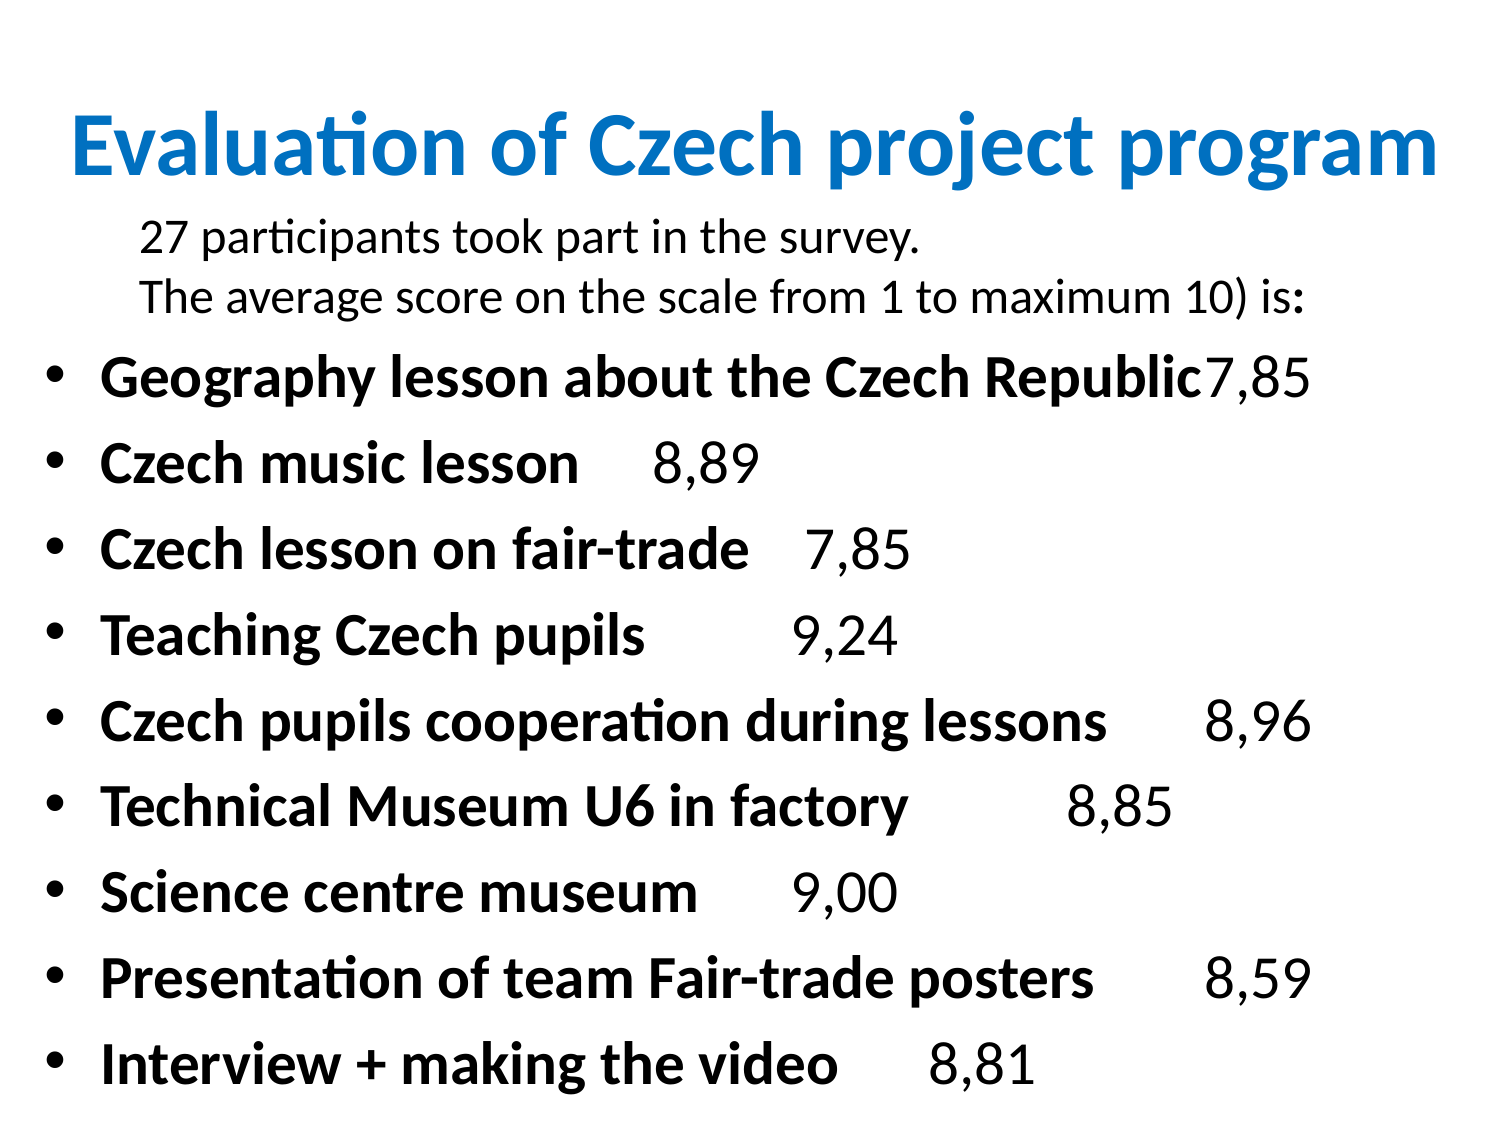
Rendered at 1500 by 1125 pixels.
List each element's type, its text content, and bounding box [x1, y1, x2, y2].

title Evaluation of Czech project program [41, 45, 1471, 233]
list Geography lesson about the Czech Republic 7,85 Czech music lesson 8,89 Czech lesson on fair-trade 7,85 Teaching Czech pupils 9,24 Czech pupils cooperation during lessons 8,96 Technical Museum U6 in factory 8,85 Science centre museum 9,00 Presentation of team Fair-trade posters 8,59 Interview + making the video 8,81 [29, 328, 1459, 1125]
text_box 27 participants took part in the survey. The average score on the scale from 1 to maximum 10) is: [123, 196, 1412, 331]
